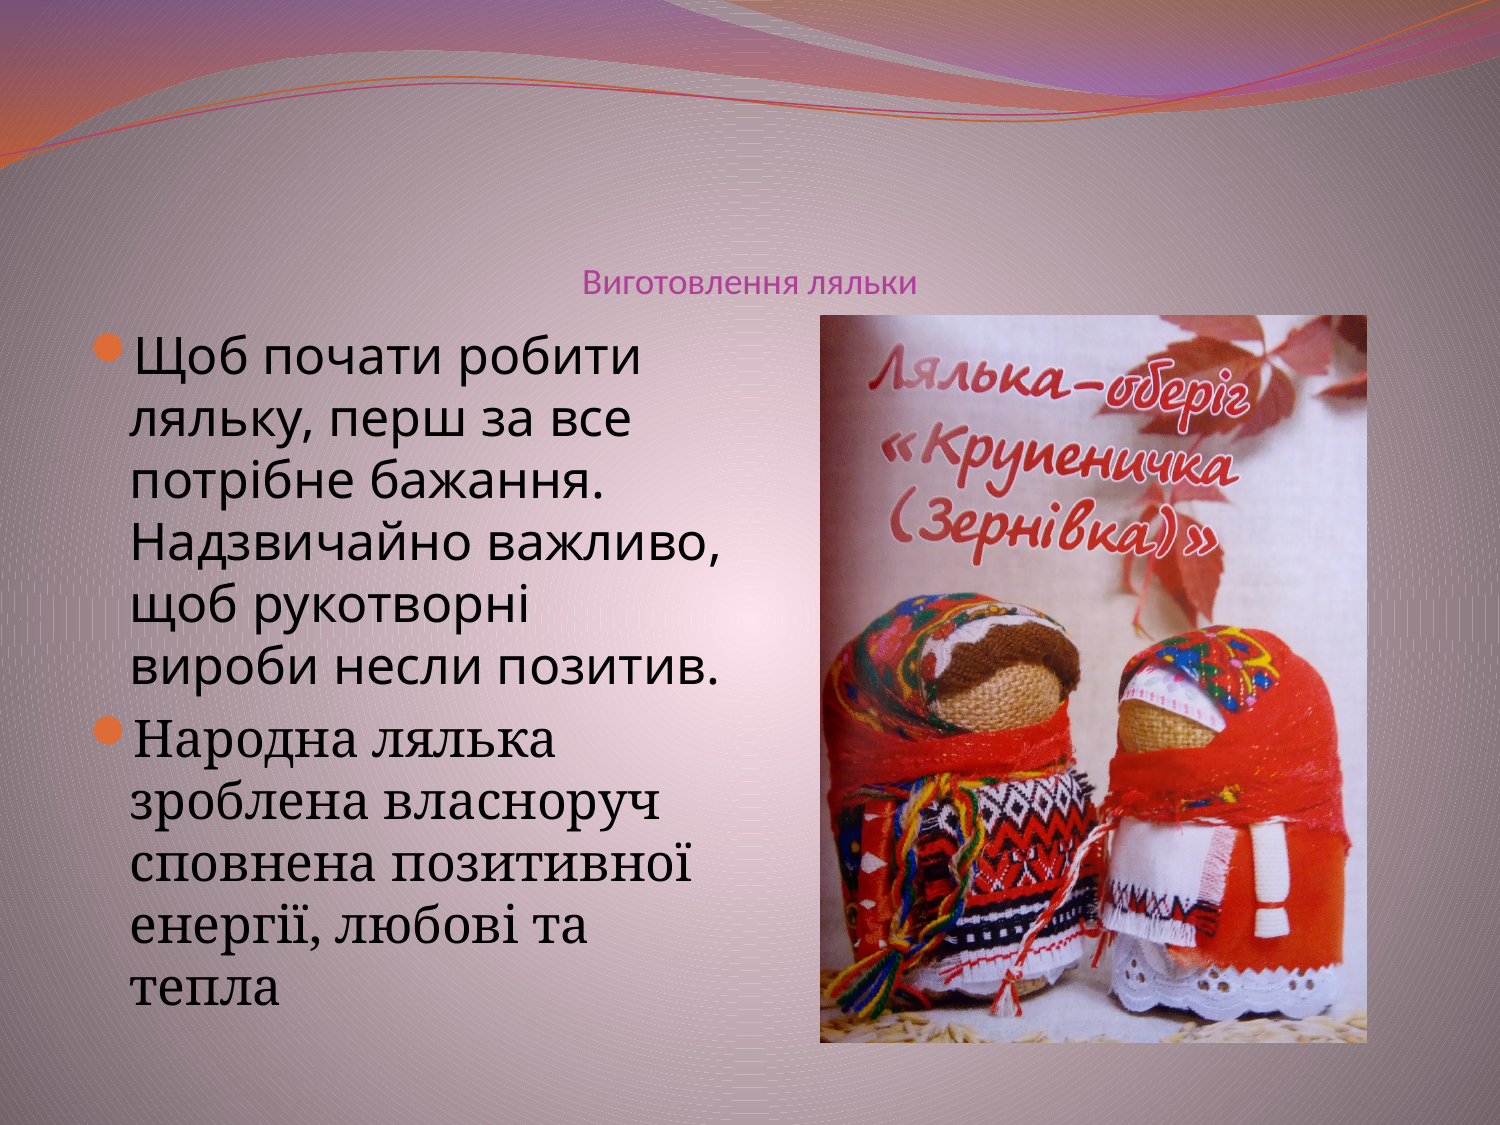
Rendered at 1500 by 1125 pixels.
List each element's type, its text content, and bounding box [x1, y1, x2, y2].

list Щоб почати робити ляльку, перш за все потрібне бажання. Надзвичайно важливо, щоб рукотворні вироби несли позитив. Народна лялька зроблена власноруч сповнена позитивної енергії, любові та тепла [75, 314, 738, 1043]
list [820, 314, 1367, 1043]
title Виготовлення ляльки [75, 115, 1425, 303]
